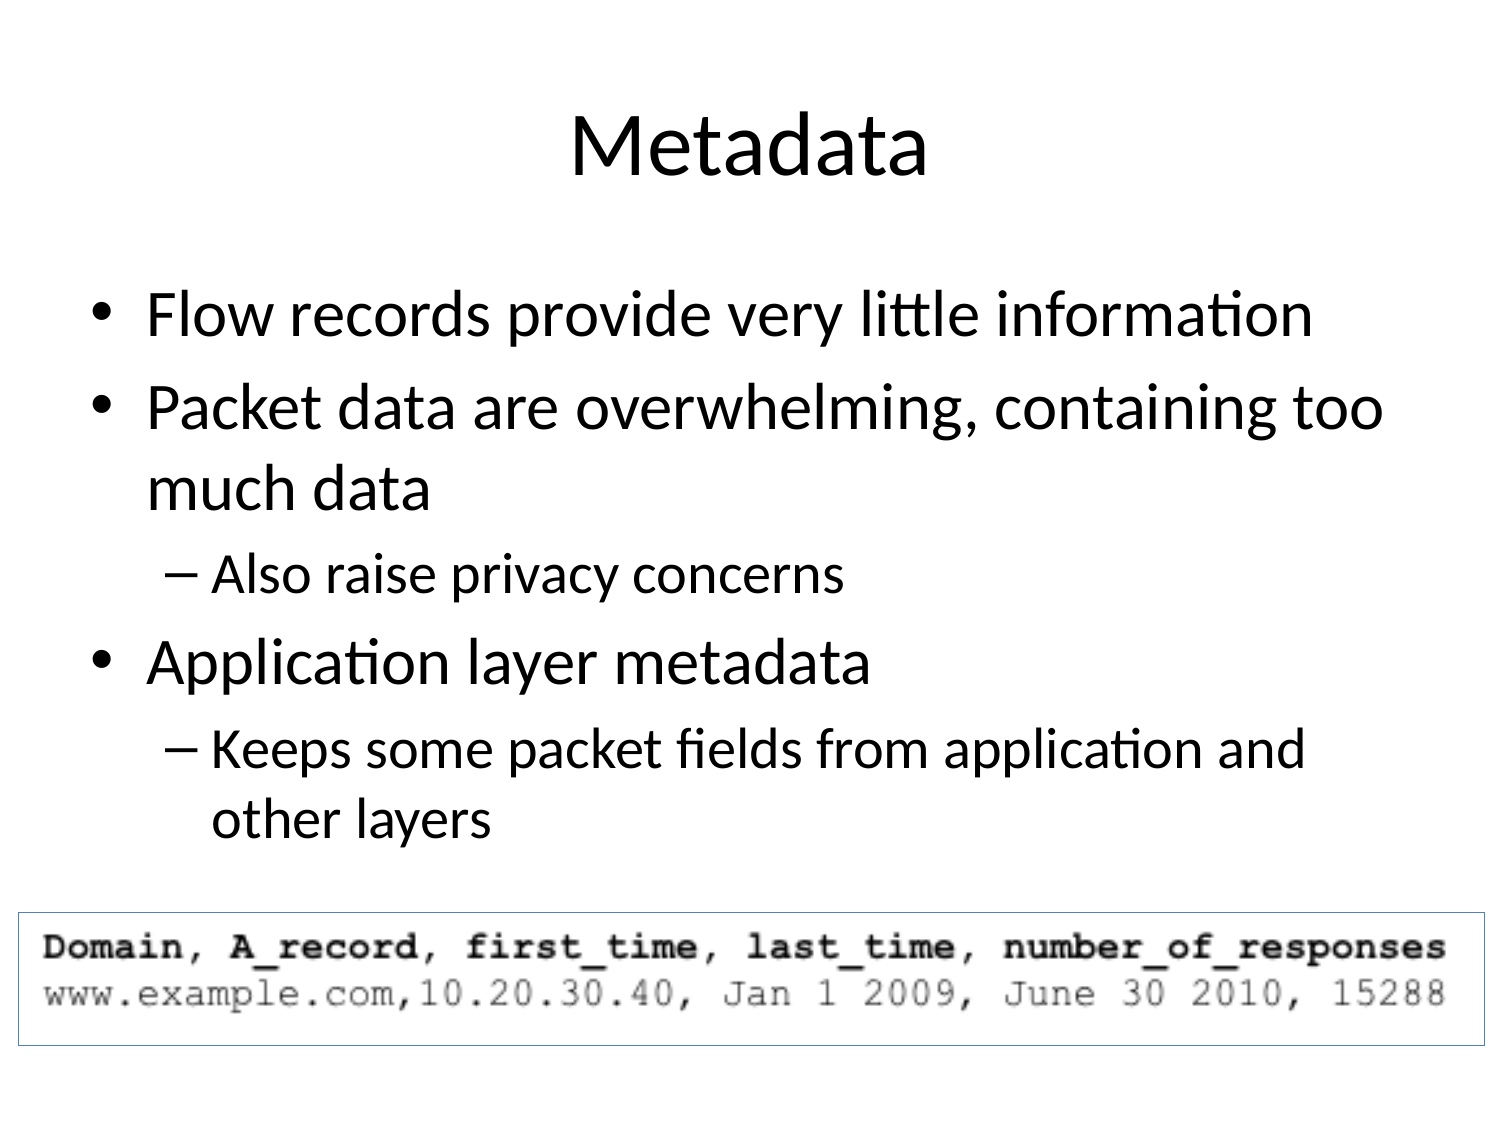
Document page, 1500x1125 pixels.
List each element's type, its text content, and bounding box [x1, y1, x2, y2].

list Flow records provide very little information Packet data are overwhelming, containing too much data Also raise privacy concerns Application layer metadata Keeps some packet fields from application and other layers [75, 262, 1425, 910]
title Metadata [75, 45, 1425, 233]
picture [18, 912, 1486, 1046]
